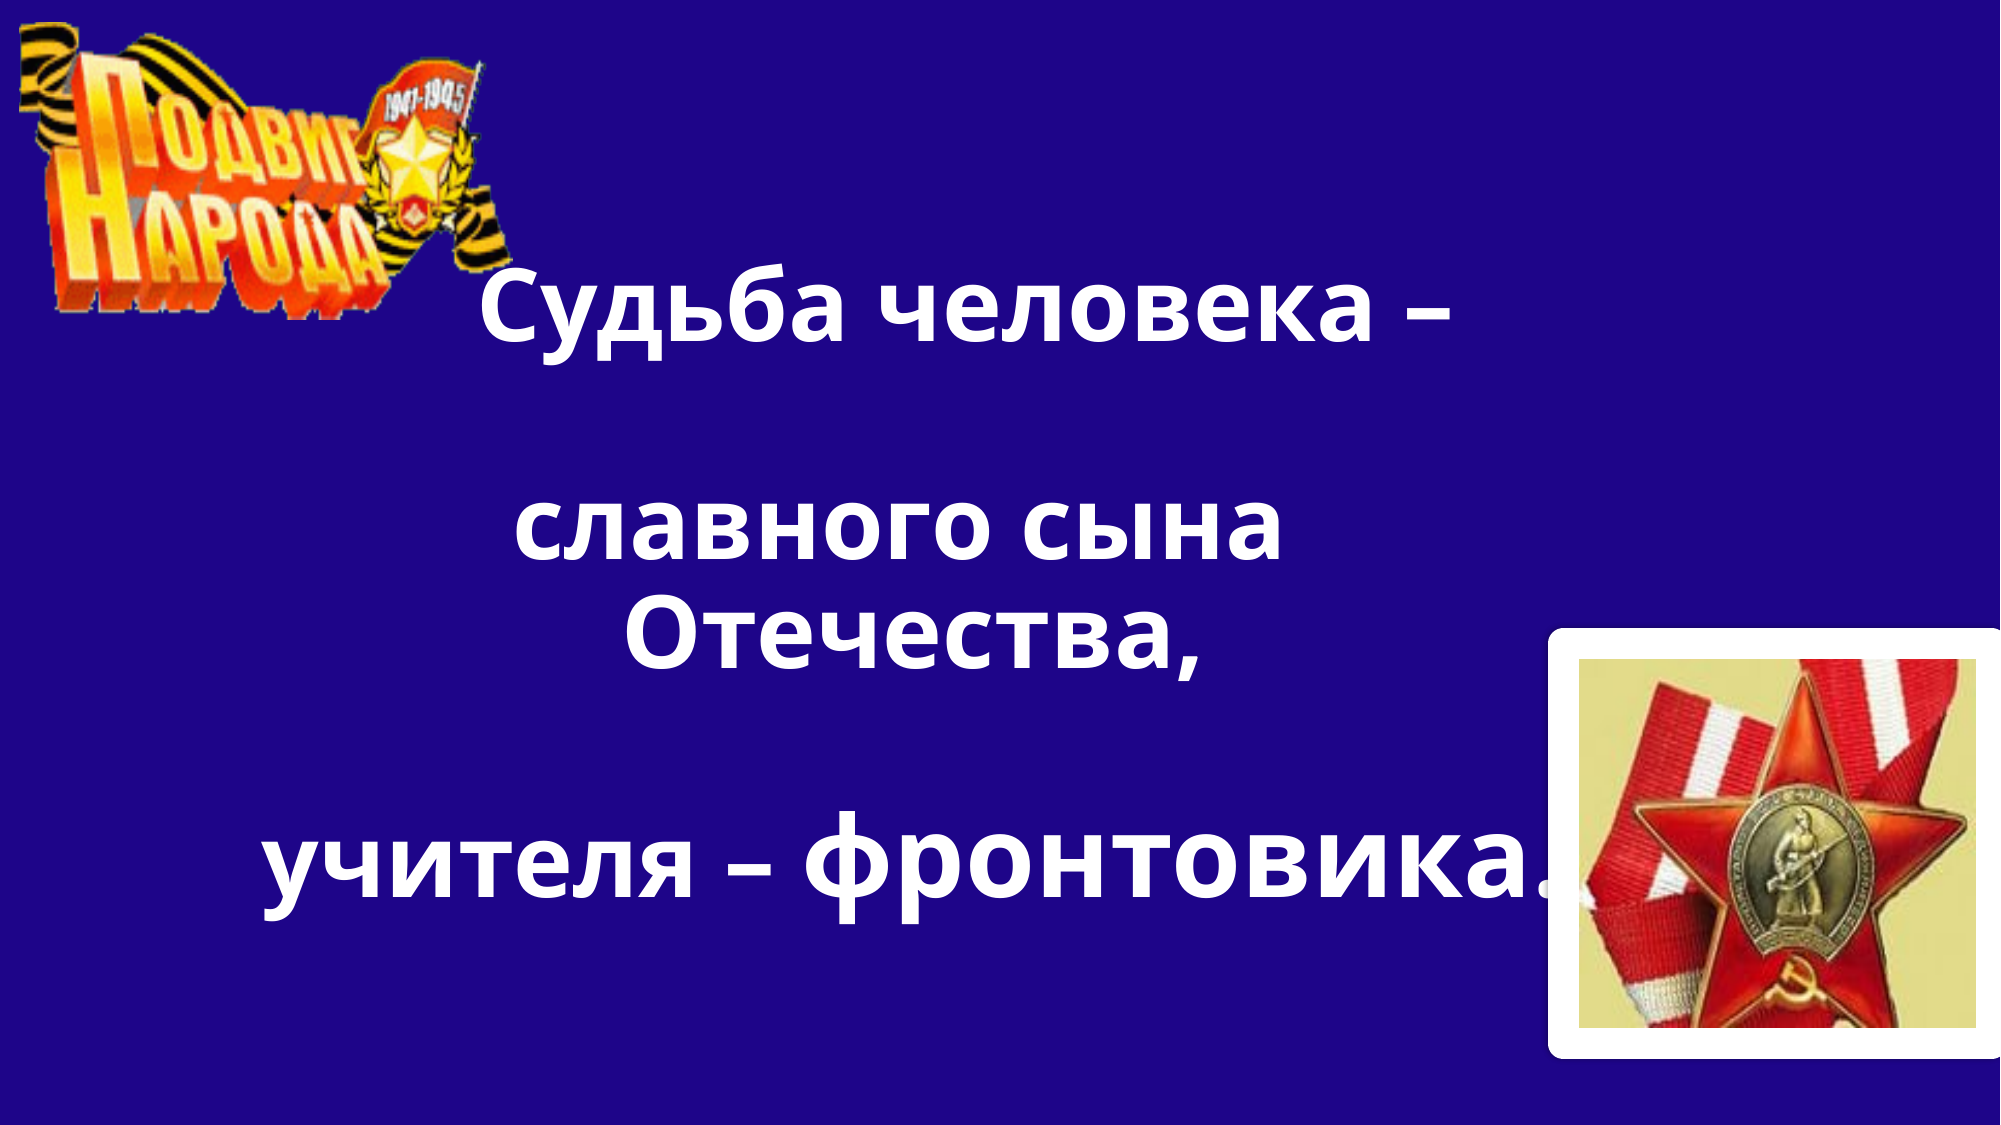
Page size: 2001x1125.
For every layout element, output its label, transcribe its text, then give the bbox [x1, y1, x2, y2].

picture [19, 22, 513, 320]
picture [1579, 658, 1976, 1029]
title Судьба человека – славного сына Отечества, учителя – фронтовика. [246, 156, 1580, 930]
